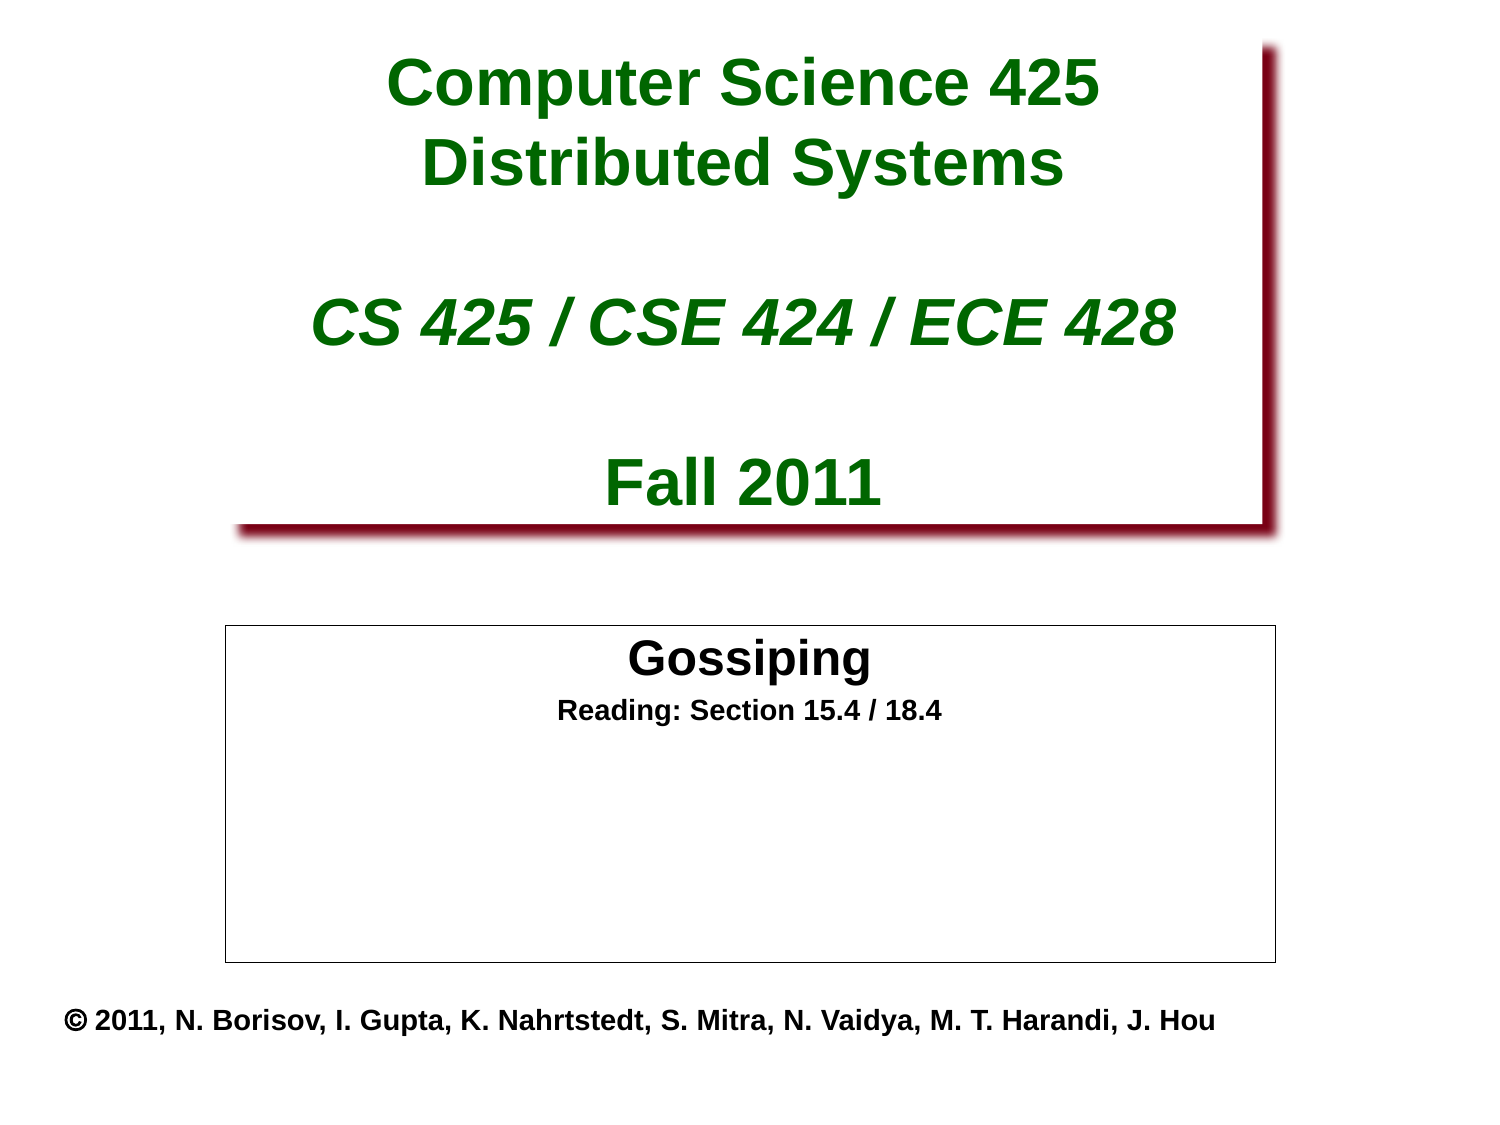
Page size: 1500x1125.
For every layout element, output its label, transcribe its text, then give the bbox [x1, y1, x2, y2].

text_box Gossiping Reading: Section 15.4 / 18.4 [224, 624, 1275, 963]
title Computer Science 425 Distributed Systems CS 425 / CSE 424 / ECE 428 Fall 2011 [224, 33, 1263, 525]
text_box  2011, N. Borisov, I. Gupta, K. Nahrtstedt, S. Mitra, N. Vaidya, M. T. Harandi, J. Hou [49, 987, 725, 1050]
